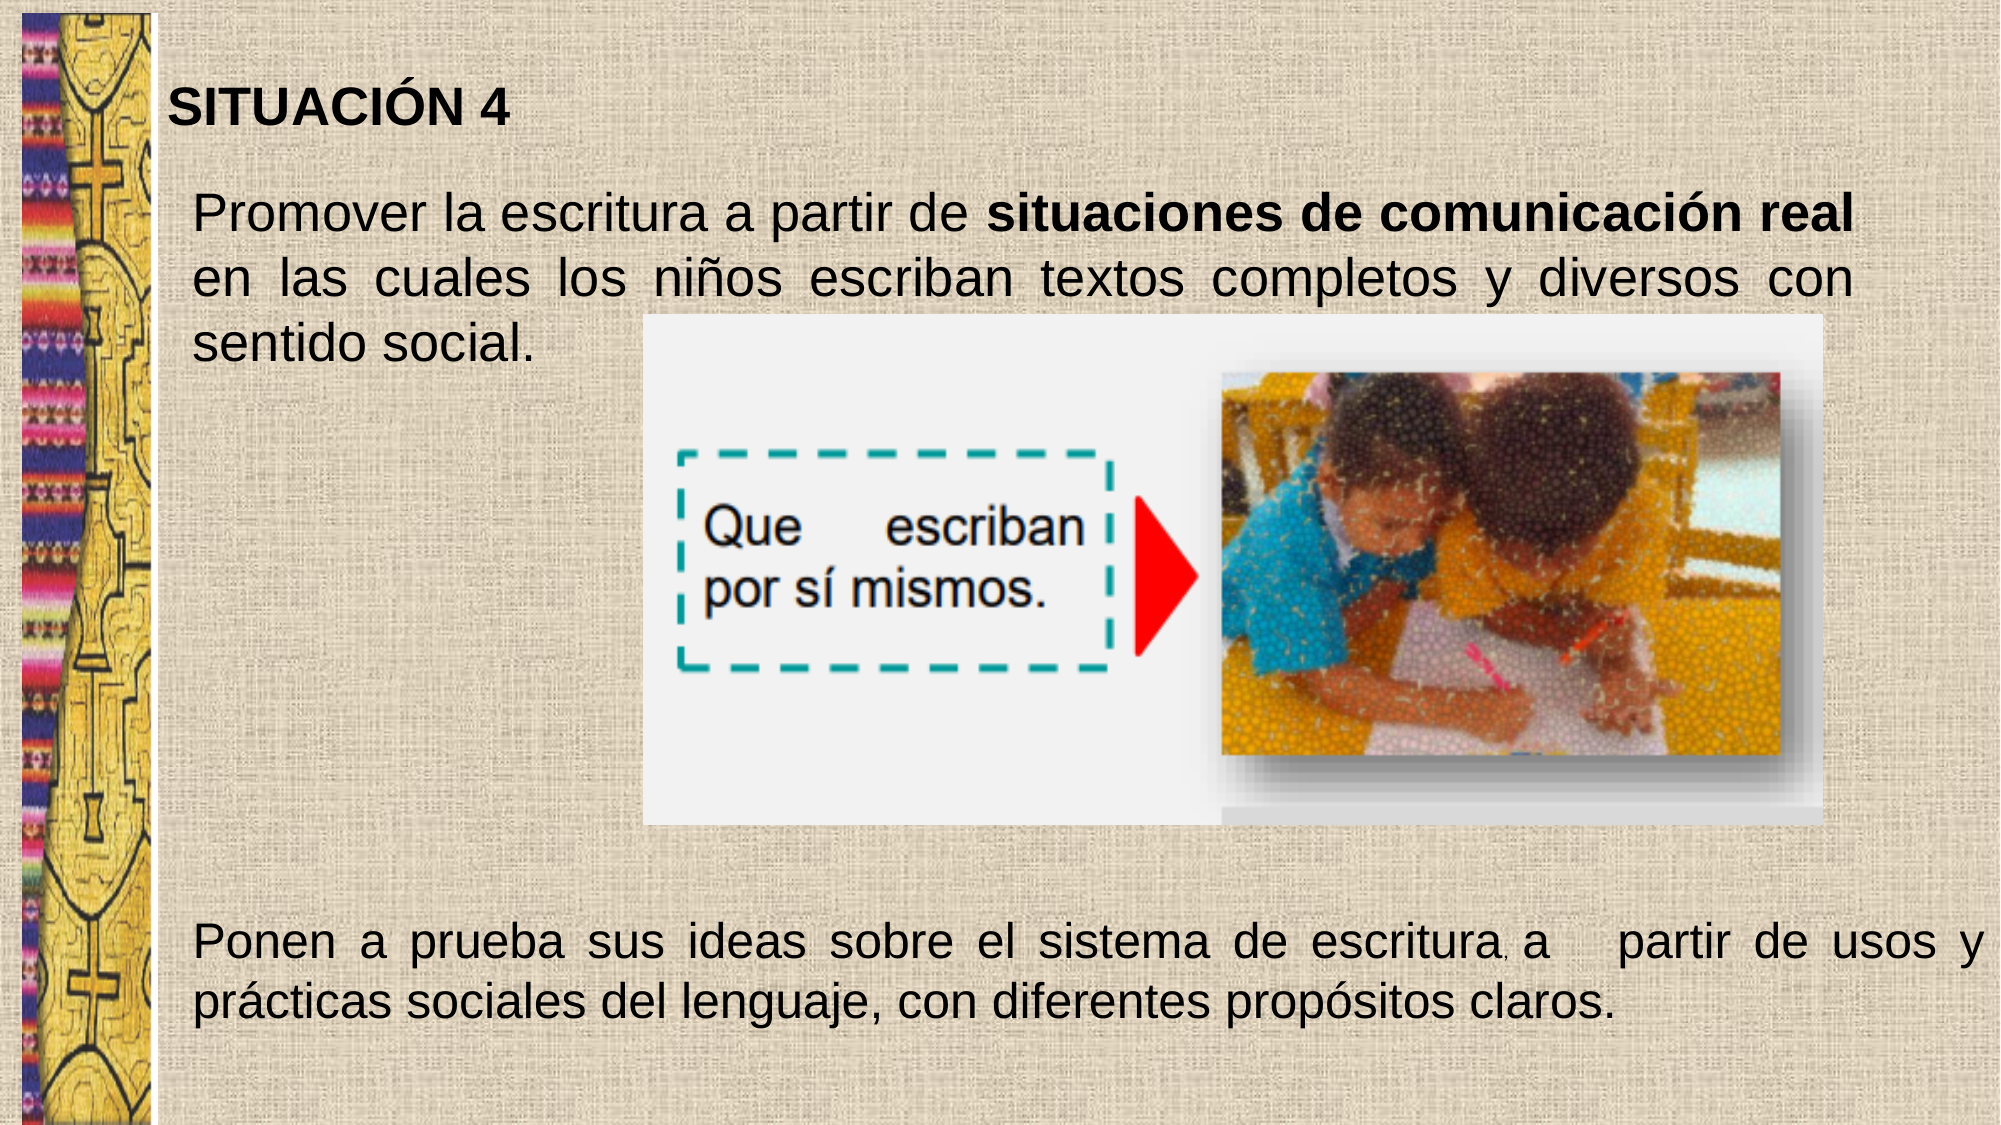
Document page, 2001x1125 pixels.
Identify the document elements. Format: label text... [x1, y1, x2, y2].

text_box SITUACIÓN 4 [163, 63, 1848, 144]
text_box Ponen a prueba sus ideas sobre el sistema de escritura, a partir de usos y prácticas sociales del lenguaje, con diferentes propósitos claros. [177, 901, 2000, 1037]
picture [0, 0, 2001, 1125]
text_box Promover la escritura a partir de situaciones de comunicación real en las cuales los niños escriban textos completos y diversos con sentido social. [177, 169, 1873, 380]
